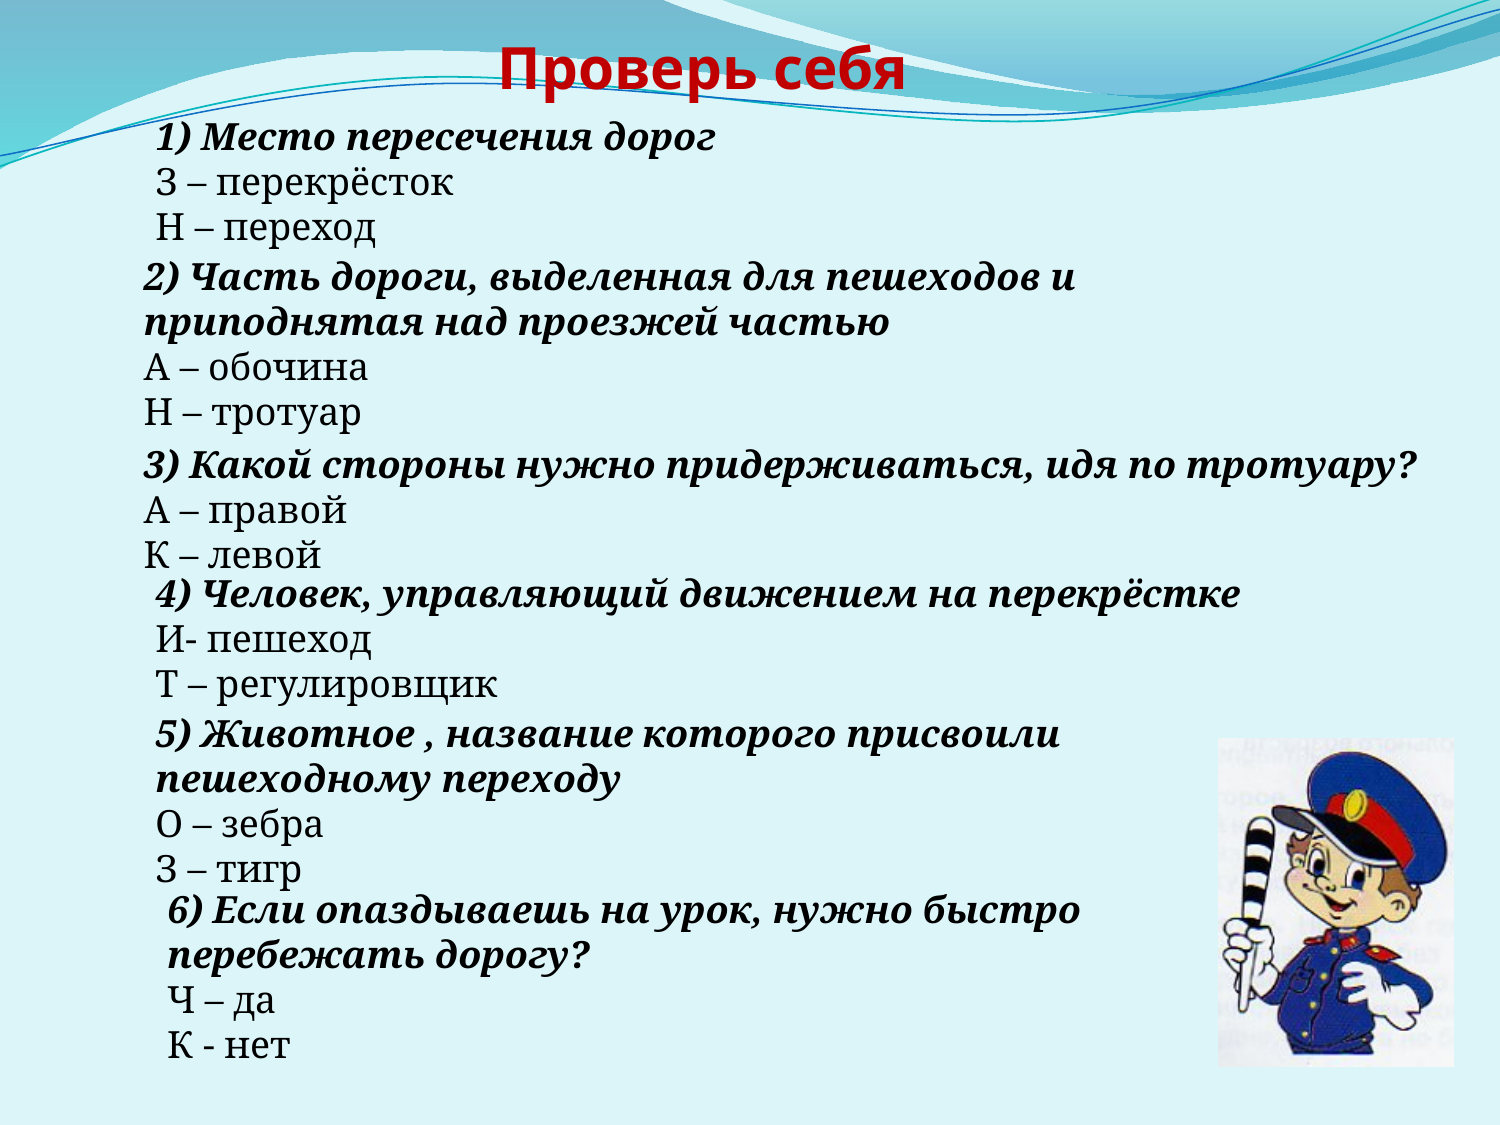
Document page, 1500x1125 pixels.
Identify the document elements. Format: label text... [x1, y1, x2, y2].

text_box 1) Место пересечения дорог З – перекрёсток Н – переход [140, 105, 832, 246]
text_box 4) Человек, управляющий движением на перекрёстке И- пешеход Т – регулировщик [140, 562, 1289, 703]
text_box 2) Часть дороги, выделенная для пешеходов и приподнятая над проезжей частью А – обочина Н – тротуар [128, 246, 1137, 433]
text_box 5) Животное , название которого присвоили пешеходному переходу О – зебра З – тигр [140, 703, 1289, 898]
text_box 3) Какой стороны нужно придерживаться, идя по тротуару? А – правой К – левой [128, 433, 1442, 584]
text_box Проверь себя [480, 23, 926, 109]
picture [1218, 737, 1454, 1067]
text_box 6) Если опаздываешь на урок, нужно быстро перебежать дорогу? Ч – да К - нет [152, 878, 1213, 1074]
